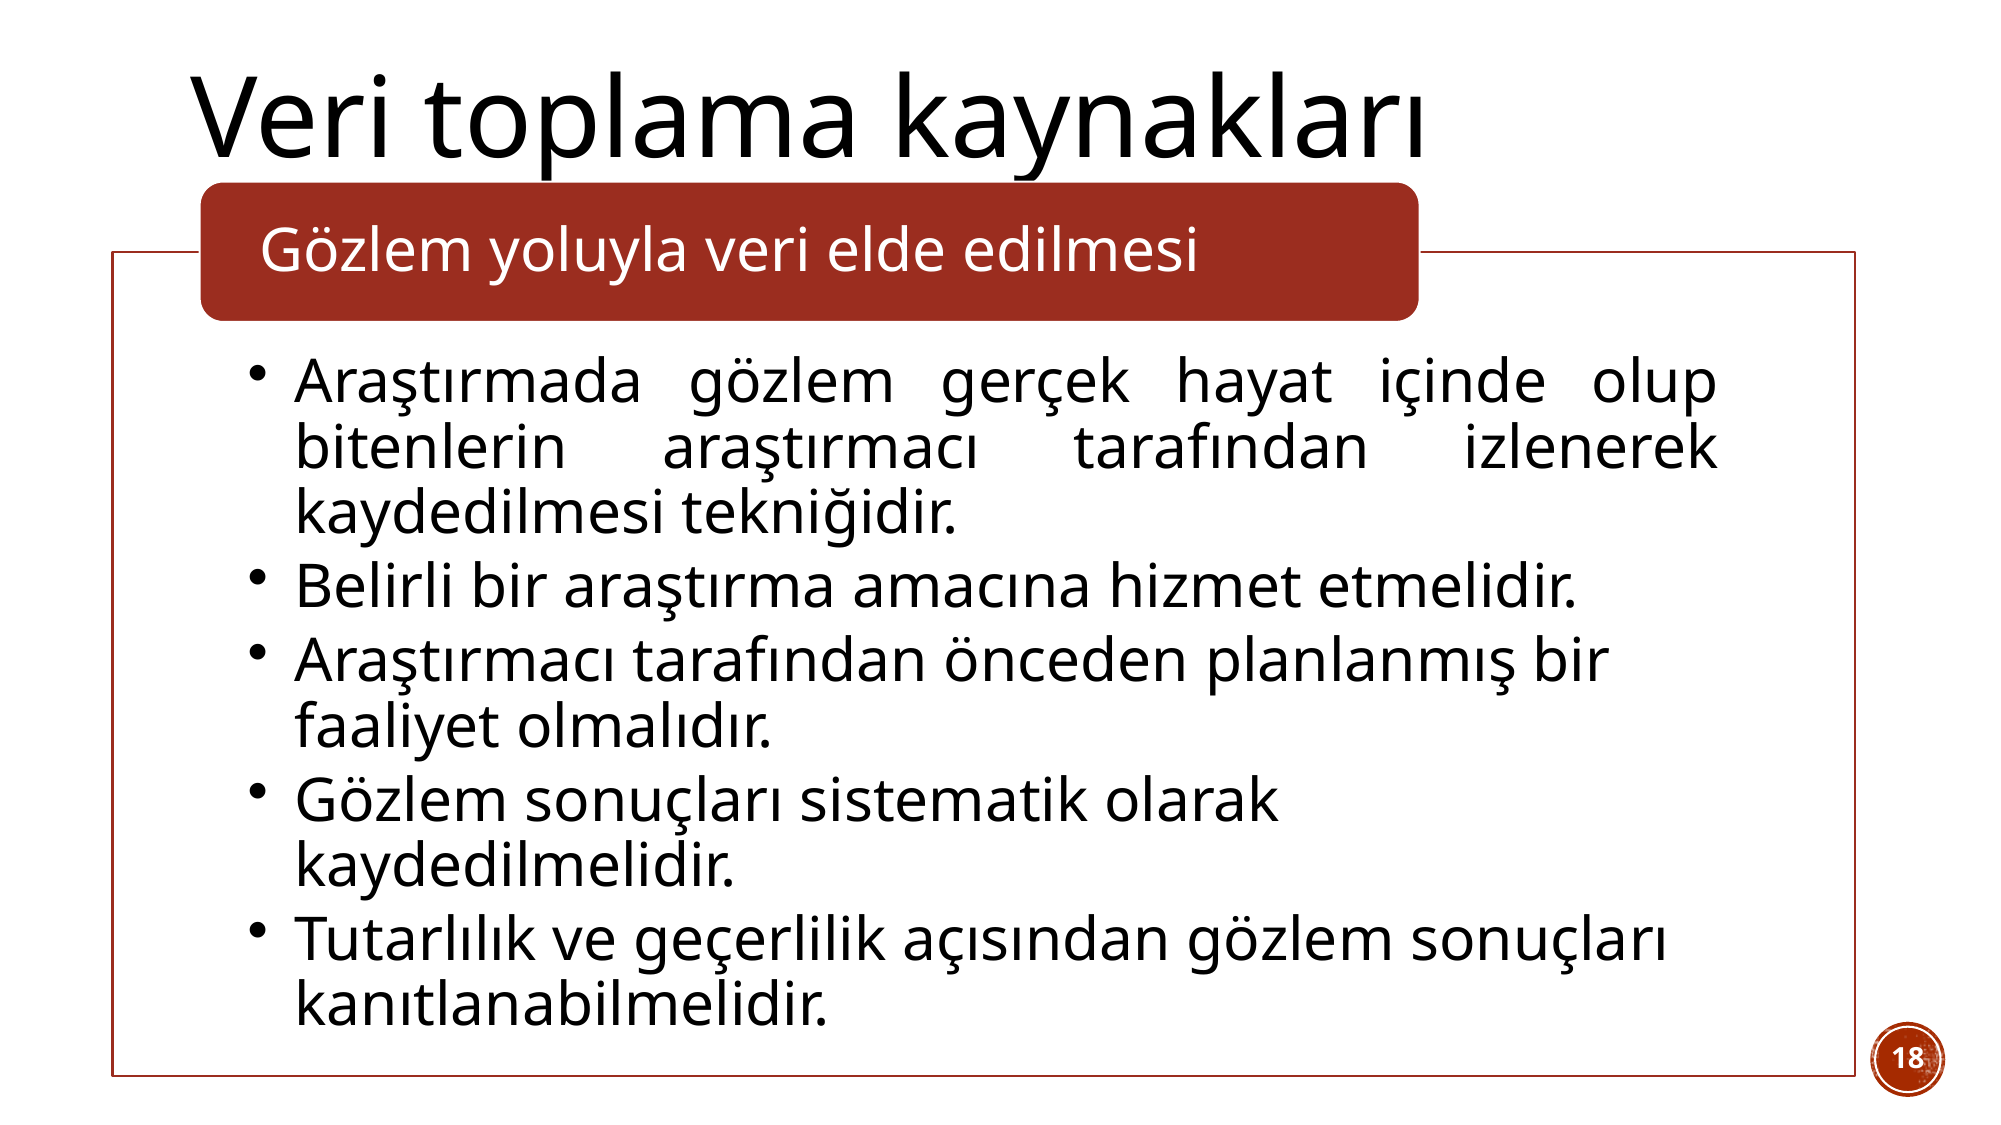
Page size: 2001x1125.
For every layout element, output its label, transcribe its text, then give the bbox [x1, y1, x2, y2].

slide_number 18 [1857, 1028, 1961, 1089]
title Veri toplama kaynakları [175, 10, 1826, 168]
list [116, 169, 1853, 1086]
